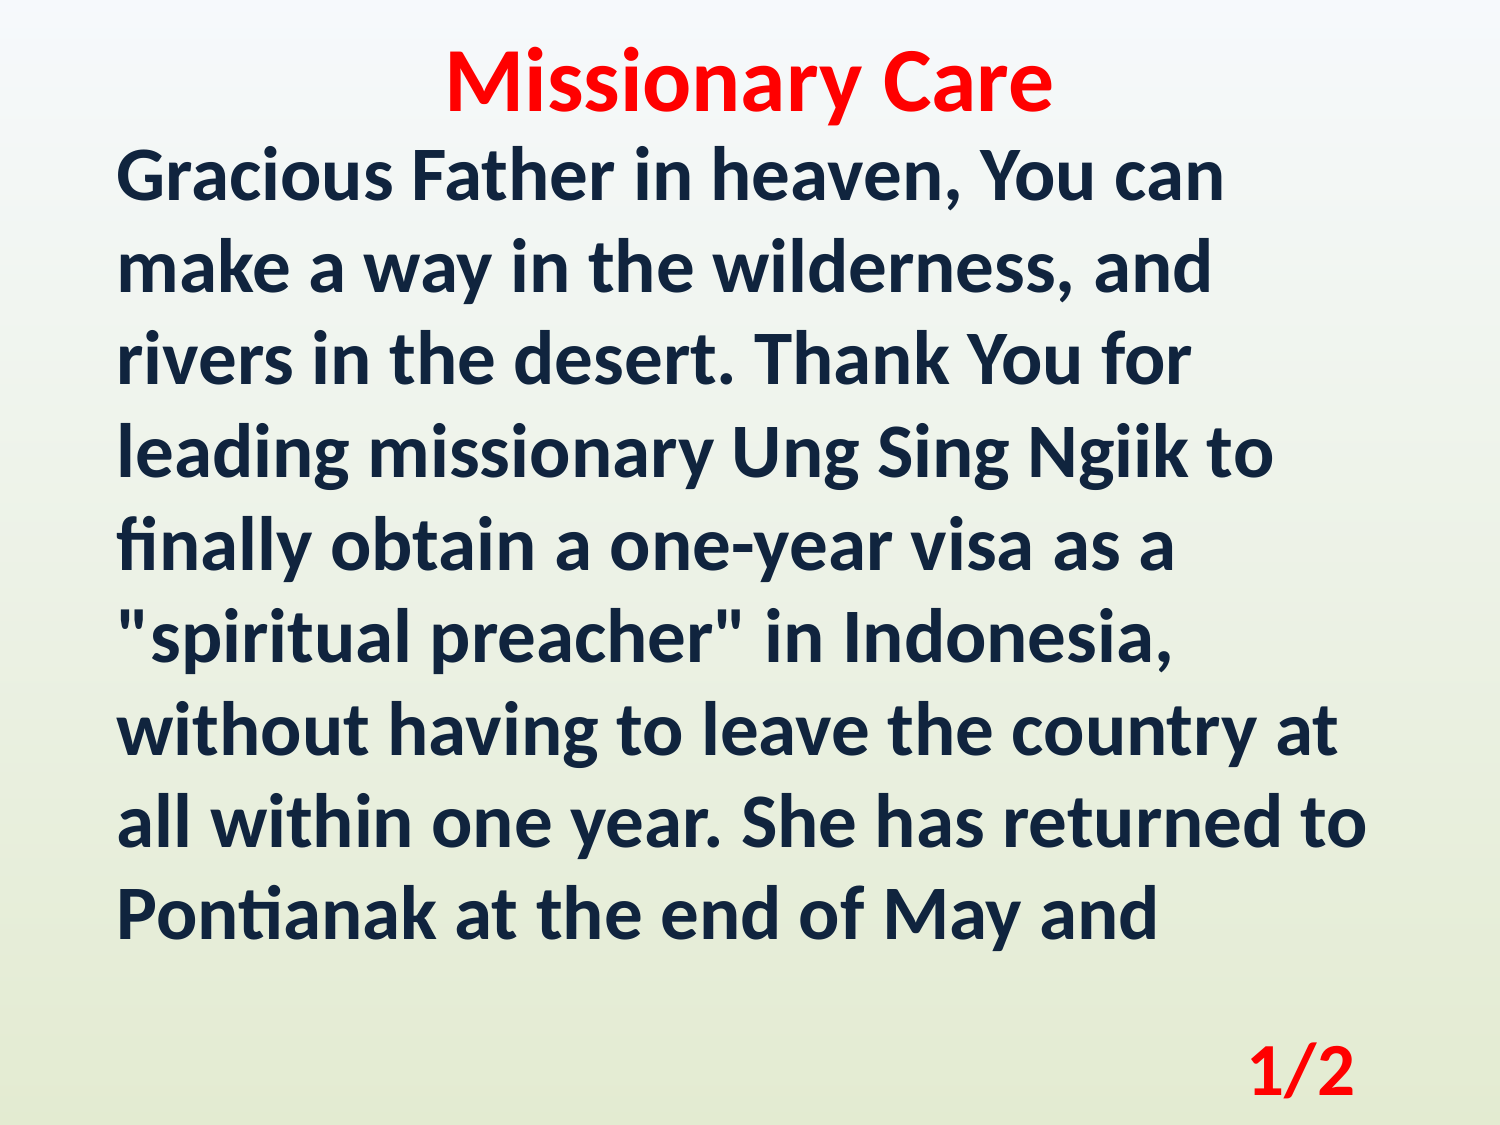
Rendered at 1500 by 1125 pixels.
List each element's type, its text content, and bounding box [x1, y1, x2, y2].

list Gracious Father in heaven, You can make a way in the wilderness, and rivers in the desert. Thank You for leading missionary Ung Sing Ngiik to finally obtain a one-year visa as a "spiritual preacher" in Indonesia, without having to leave the country at all within one year. She has returned to Pontianak at the end of May and [101, 116, 1421, 1042]
text_box Missionary Care [0, 34, 1500, 116]
text_box 1/2 [1232, 1012, 1474, 1118]
